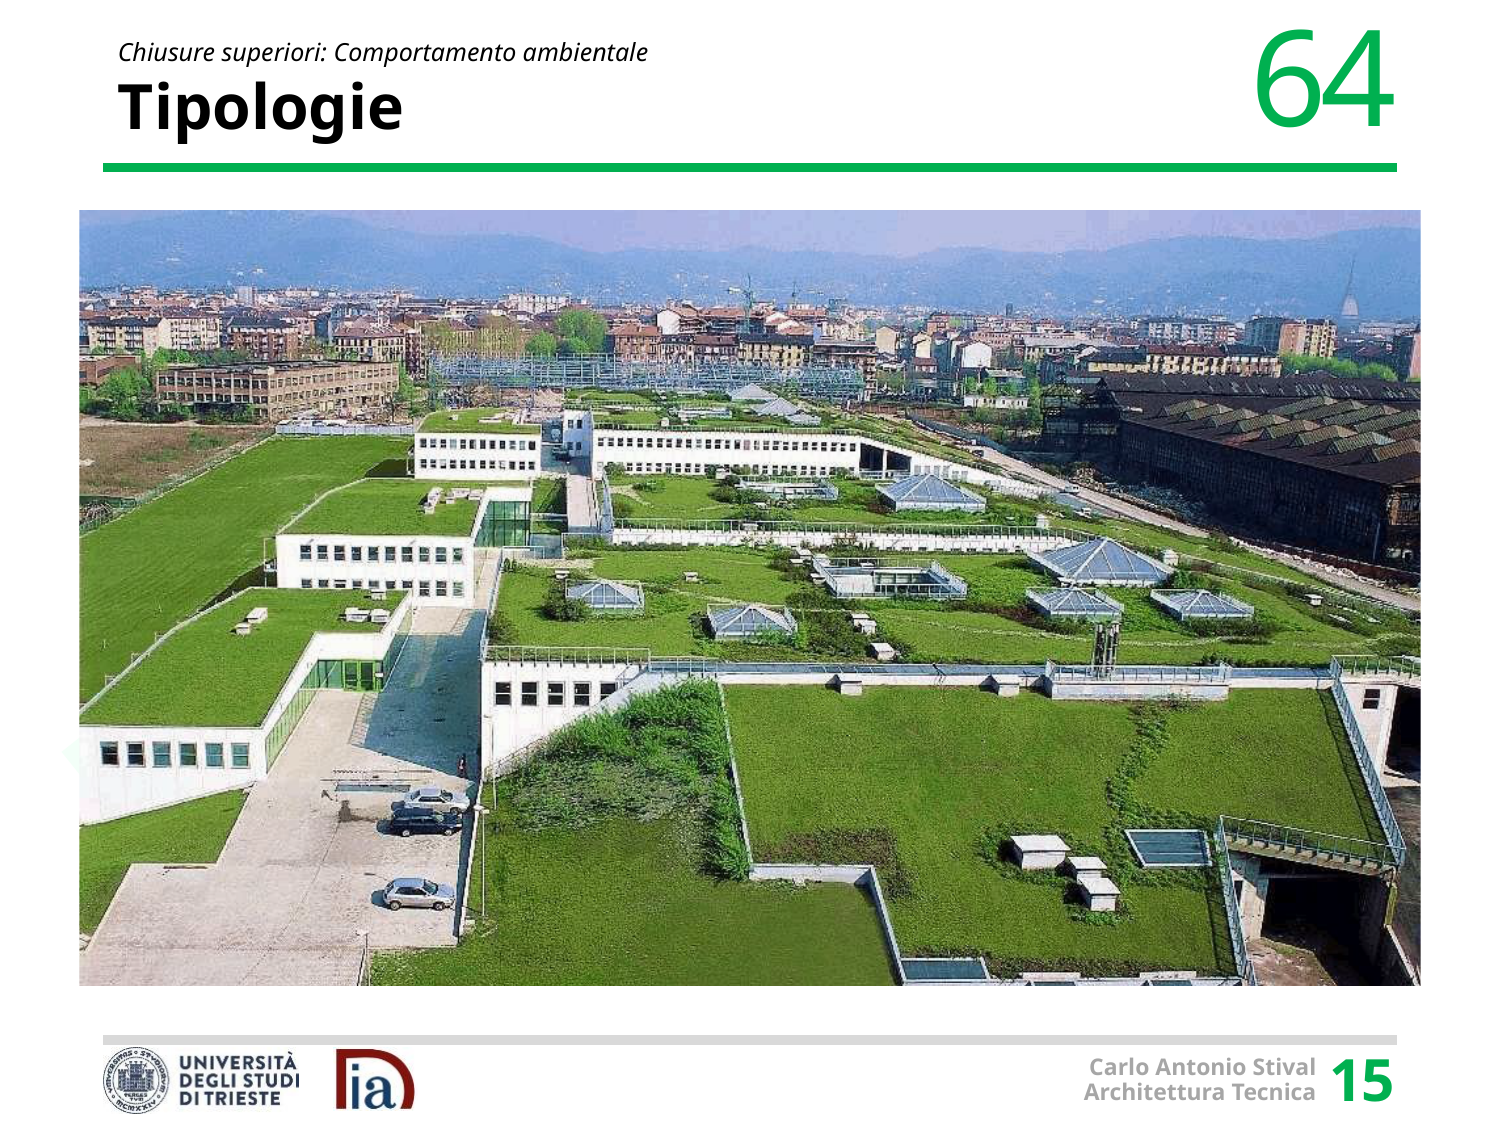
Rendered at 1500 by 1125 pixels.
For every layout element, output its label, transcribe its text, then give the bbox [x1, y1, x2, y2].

picture [103, 1047, 299, 1114]
picture [79, 210, 1421, 986]
picture [333, 1047, 418, 1111]
title Tipologie [103, 59, 1288, 168]
